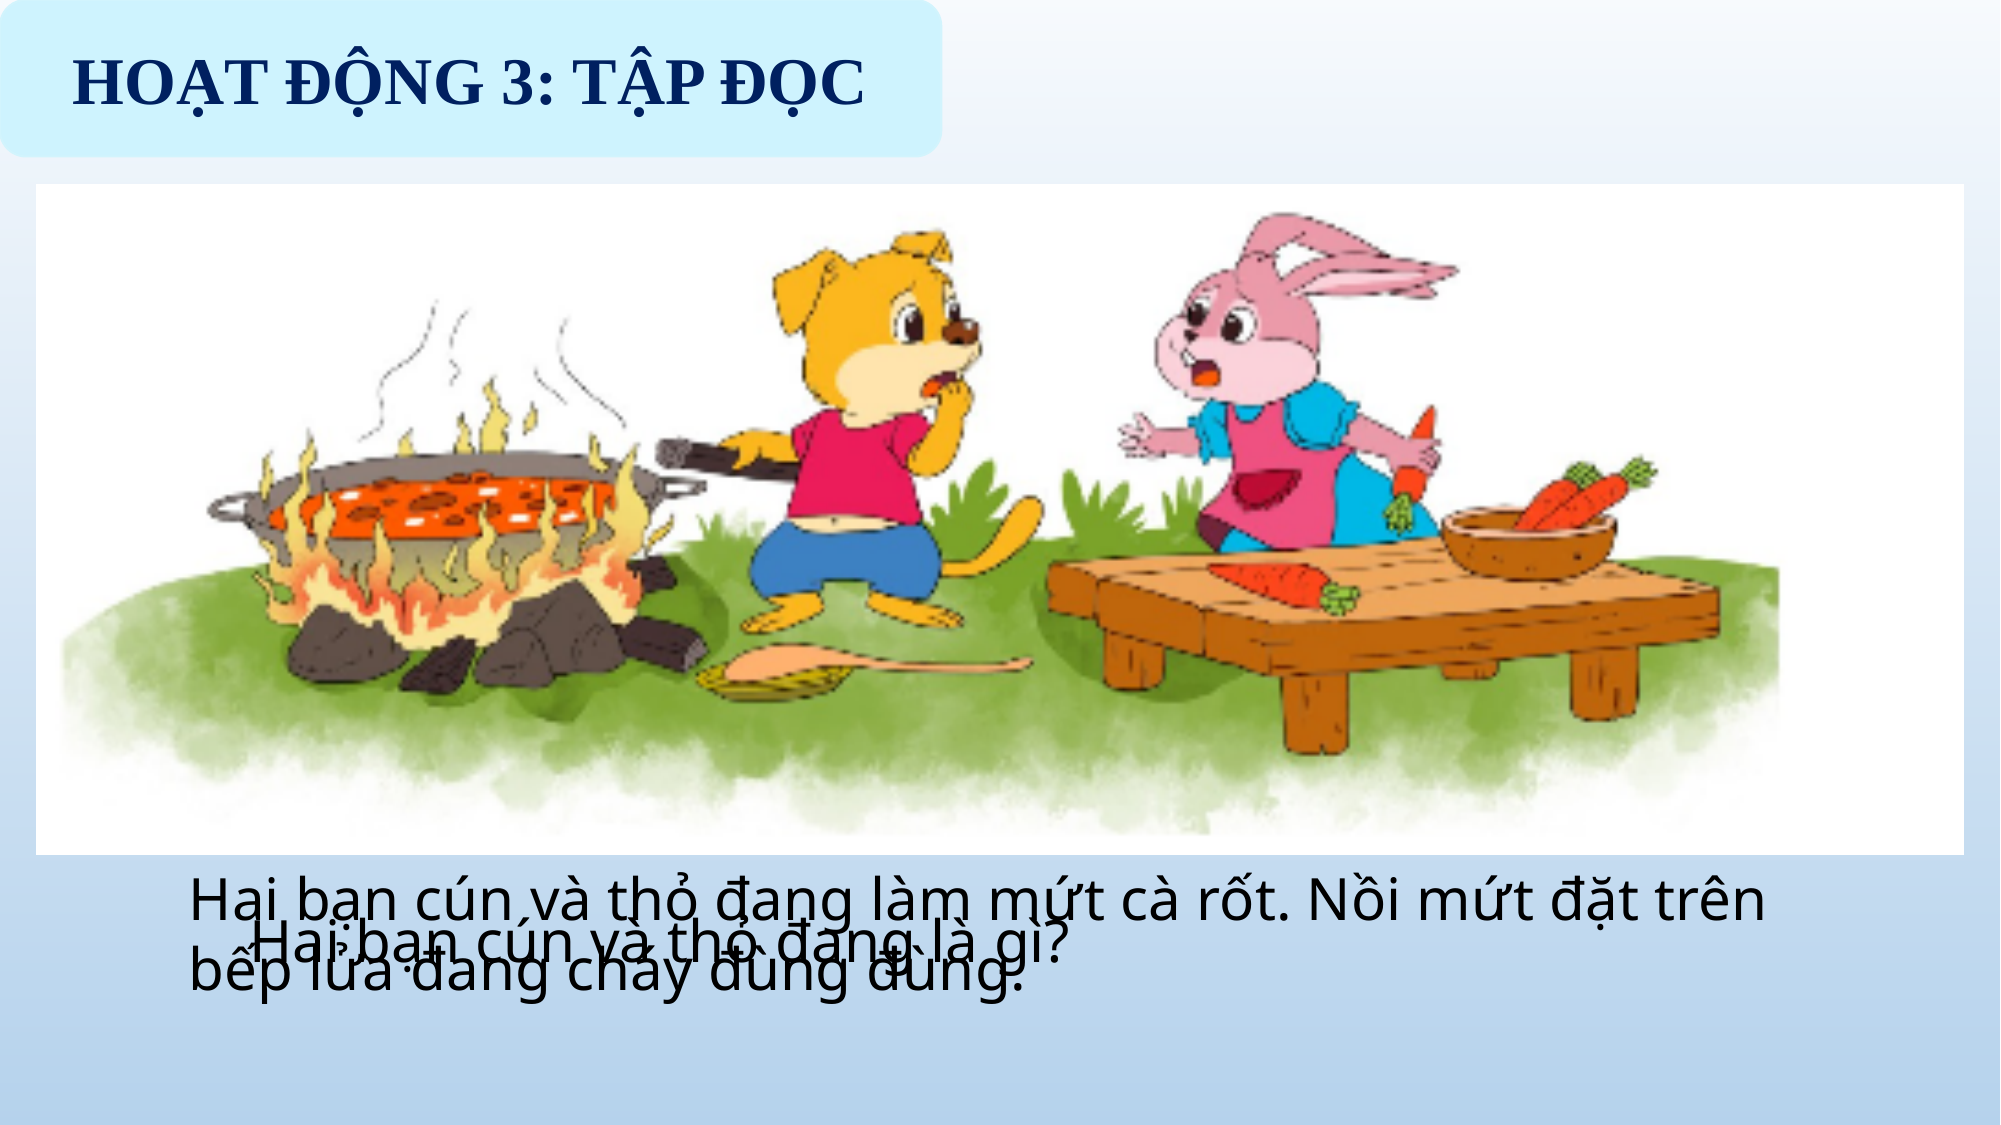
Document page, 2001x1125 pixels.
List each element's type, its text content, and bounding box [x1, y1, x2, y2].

picture [36, 184, 1964, 855]
text_box HOẠT ĐỘNG 3: TẬP ĐỌC [0, 0, 942, 157]
text_box Hai bạn cún và thỏ đang làm mứt cà rốt. Nồi mứt đặt trên bếp lửa đang cháy đùng đùng. [174, 855, 1826, 1010]
